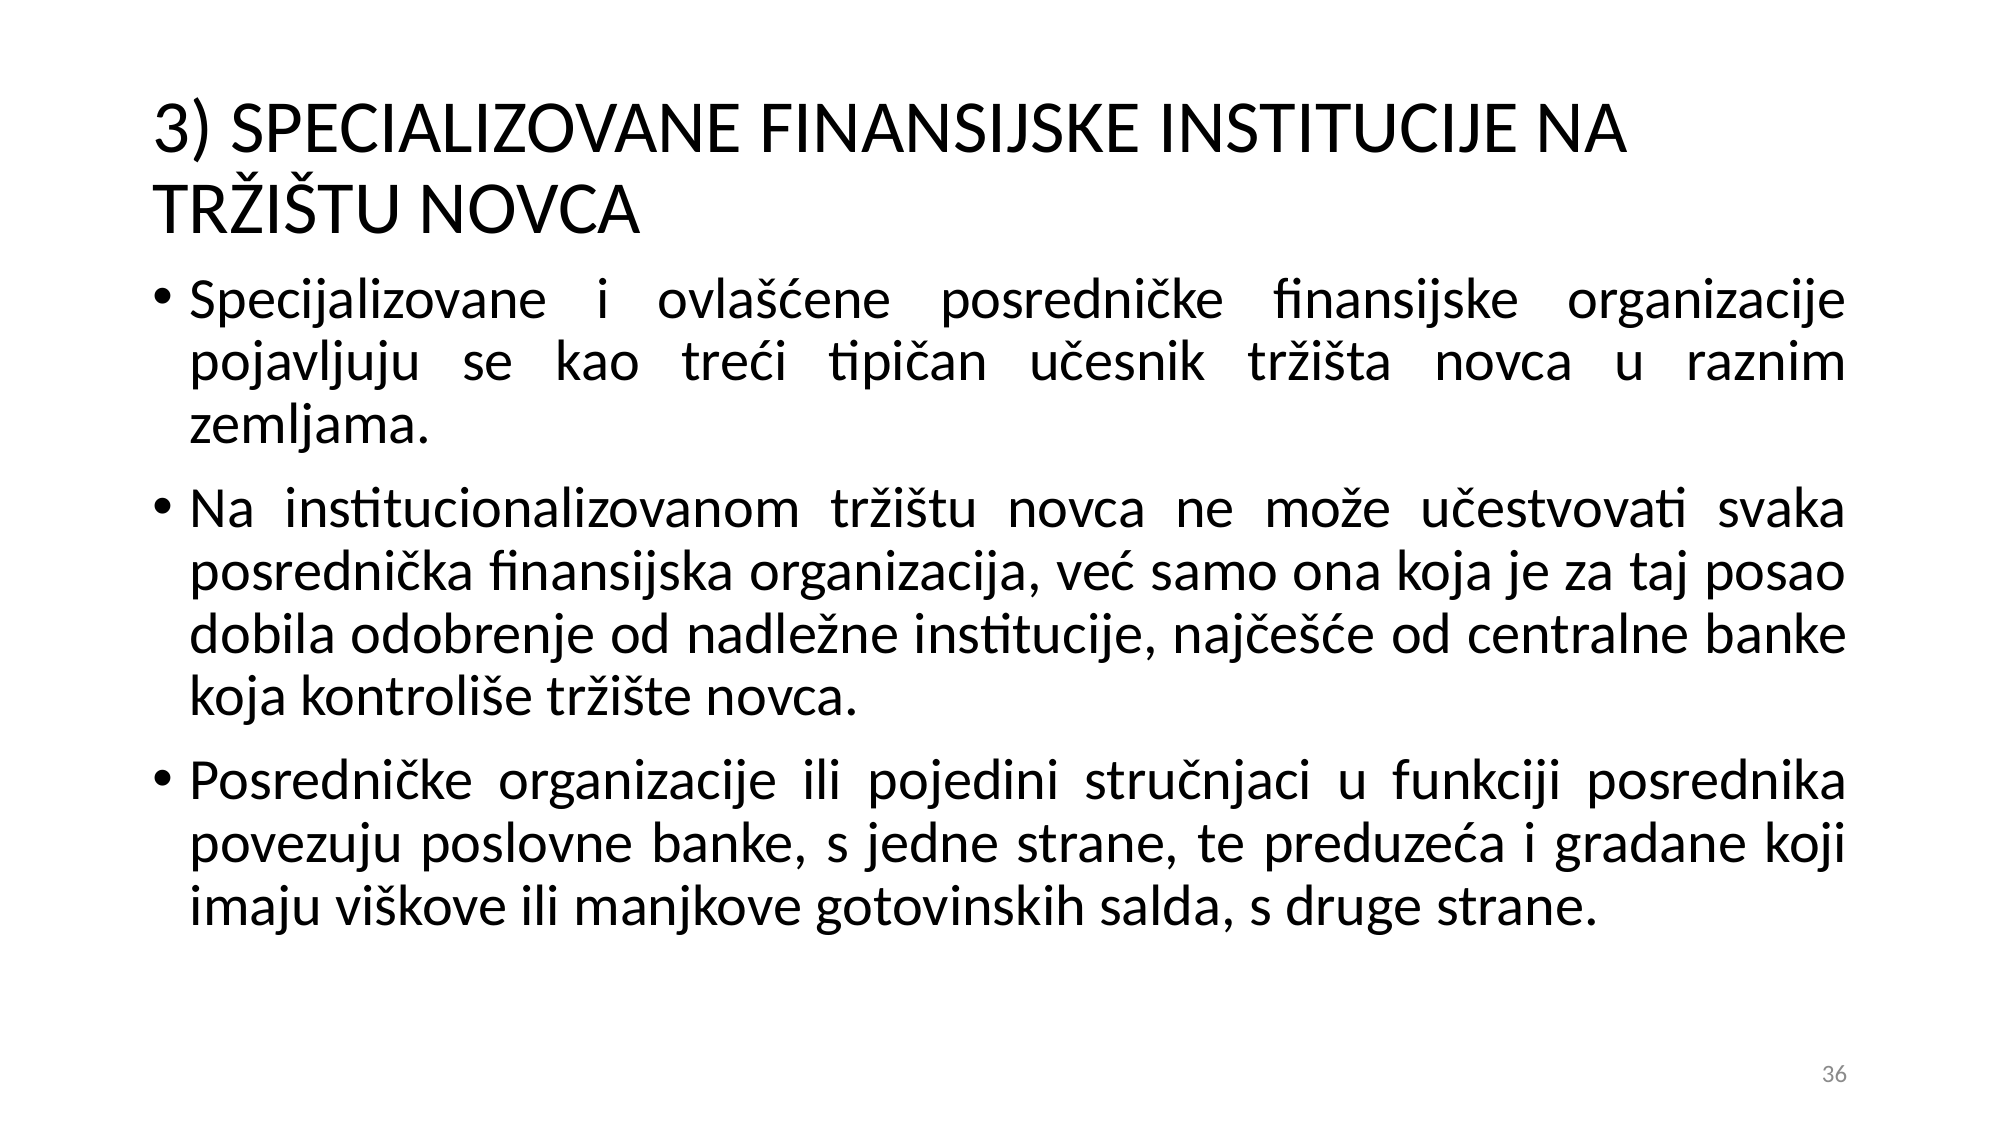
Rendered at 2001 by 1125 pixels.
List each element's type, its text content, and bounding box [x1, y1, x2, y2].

title 3) SPECIALIZOVANE FINANSIJSKE INSTITUCIJE NA TRŽIŠTU NOVCA [137, 59, 1863, 260]
slide_number 36 [1412, 1042, 1863, 1103]
list Specijalizovane i ovlašćene posredničke finansijske organizacije pojavljuju se kao treći tipičan učesnik tržišta novca u raznim zemljama. Na institucionalizovanom tržištu novca ne može učestvovati svaka posrednička finansijska organizacija, već samo ona koja je za taj posao dobila odobrenje od nadležne institucije, najčešće od centralne banke koja kontroliše tržište novca. Posredničke organizacije ili pojedini stručnjaci u funkciji posrednika povezuju poslovne banke, s jedne strane, te preduzeća i gradane koji imaju viškove ili manjkove gotovinskih salda, s druge strane. [137, 260, 1863, 1014]
